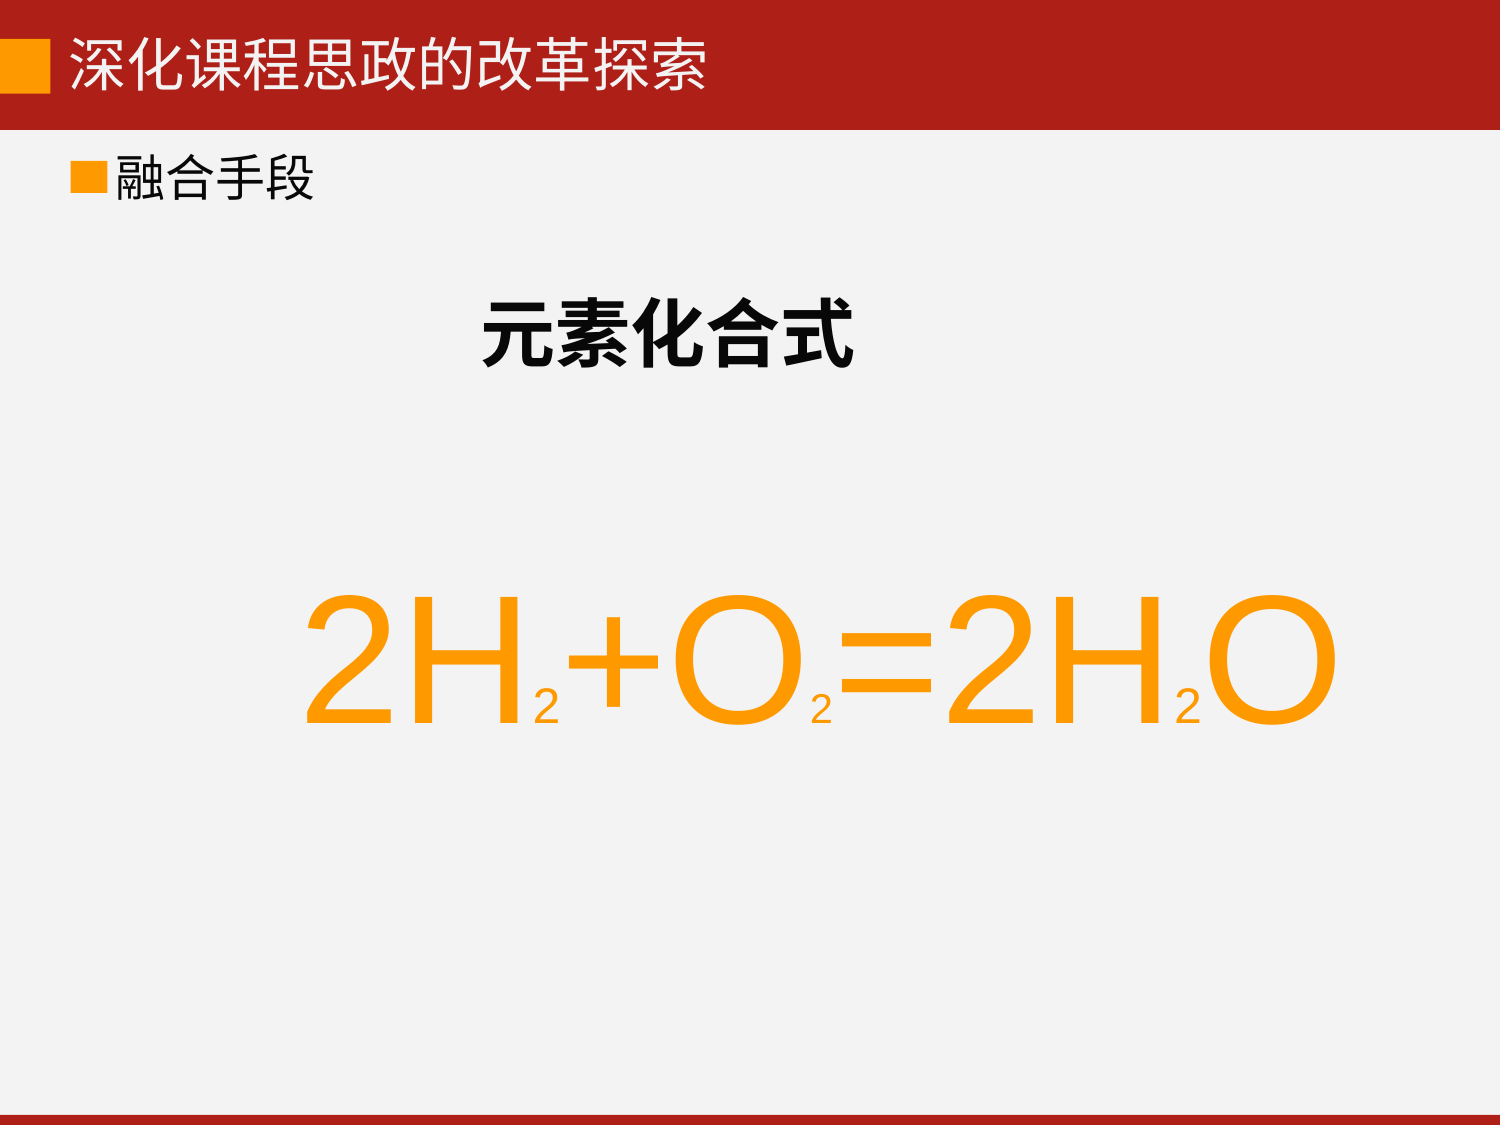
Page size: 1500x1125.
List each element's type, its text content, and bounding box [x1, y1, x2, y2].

text_box [70, 160, 108, 193]
text_box [0, 1115, 1500, 1125]
text_box [0, 0, 1500, 130]
text_box 2H2+O2=2H2O [296, 538, 1347, 761]
text_box [0, 38, 51, 94]
text_box 深化课程思政的改革探索 融合手段 元素化合式 [66, 26, 858, 377]
text_box [0, 130, 1500, 1115]
